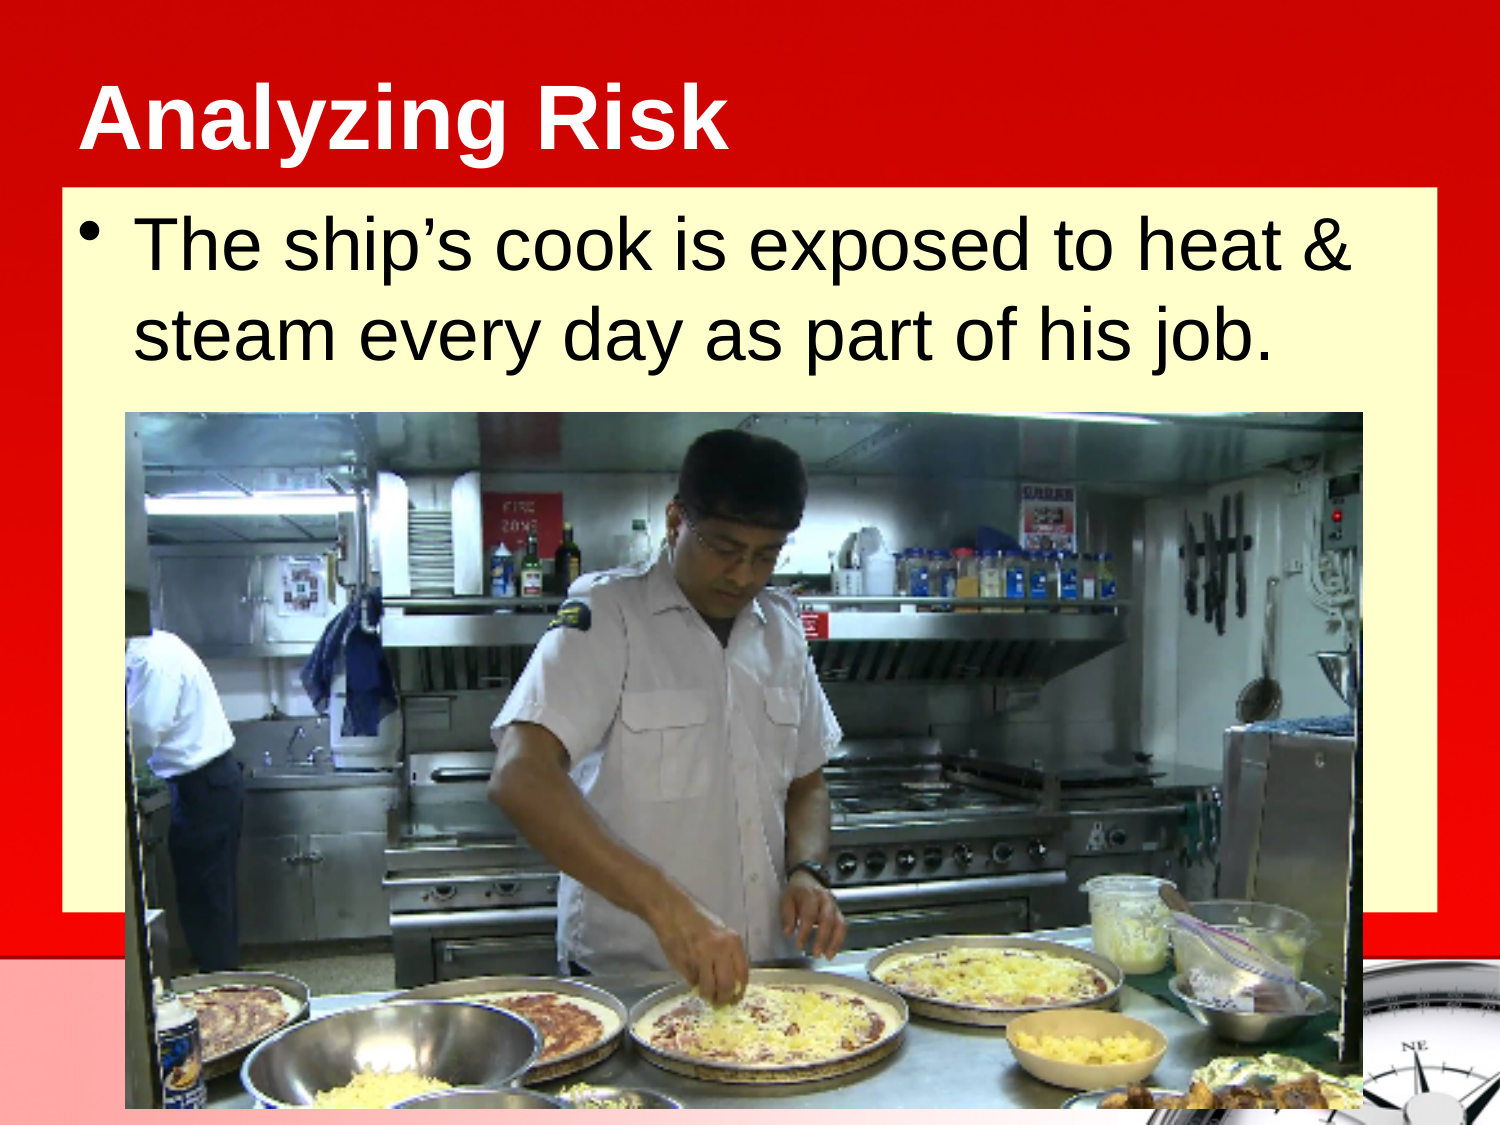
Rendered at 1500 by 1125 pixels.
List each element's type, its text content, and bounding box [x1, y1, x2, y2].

title Analyzing Risk [62, 50, 1438, 175]
list The ship’s cook is exposed to heat & steam every day as part of his job. [62, 187, 1438, 913]
picture [0, 0, 1500, 1125]
